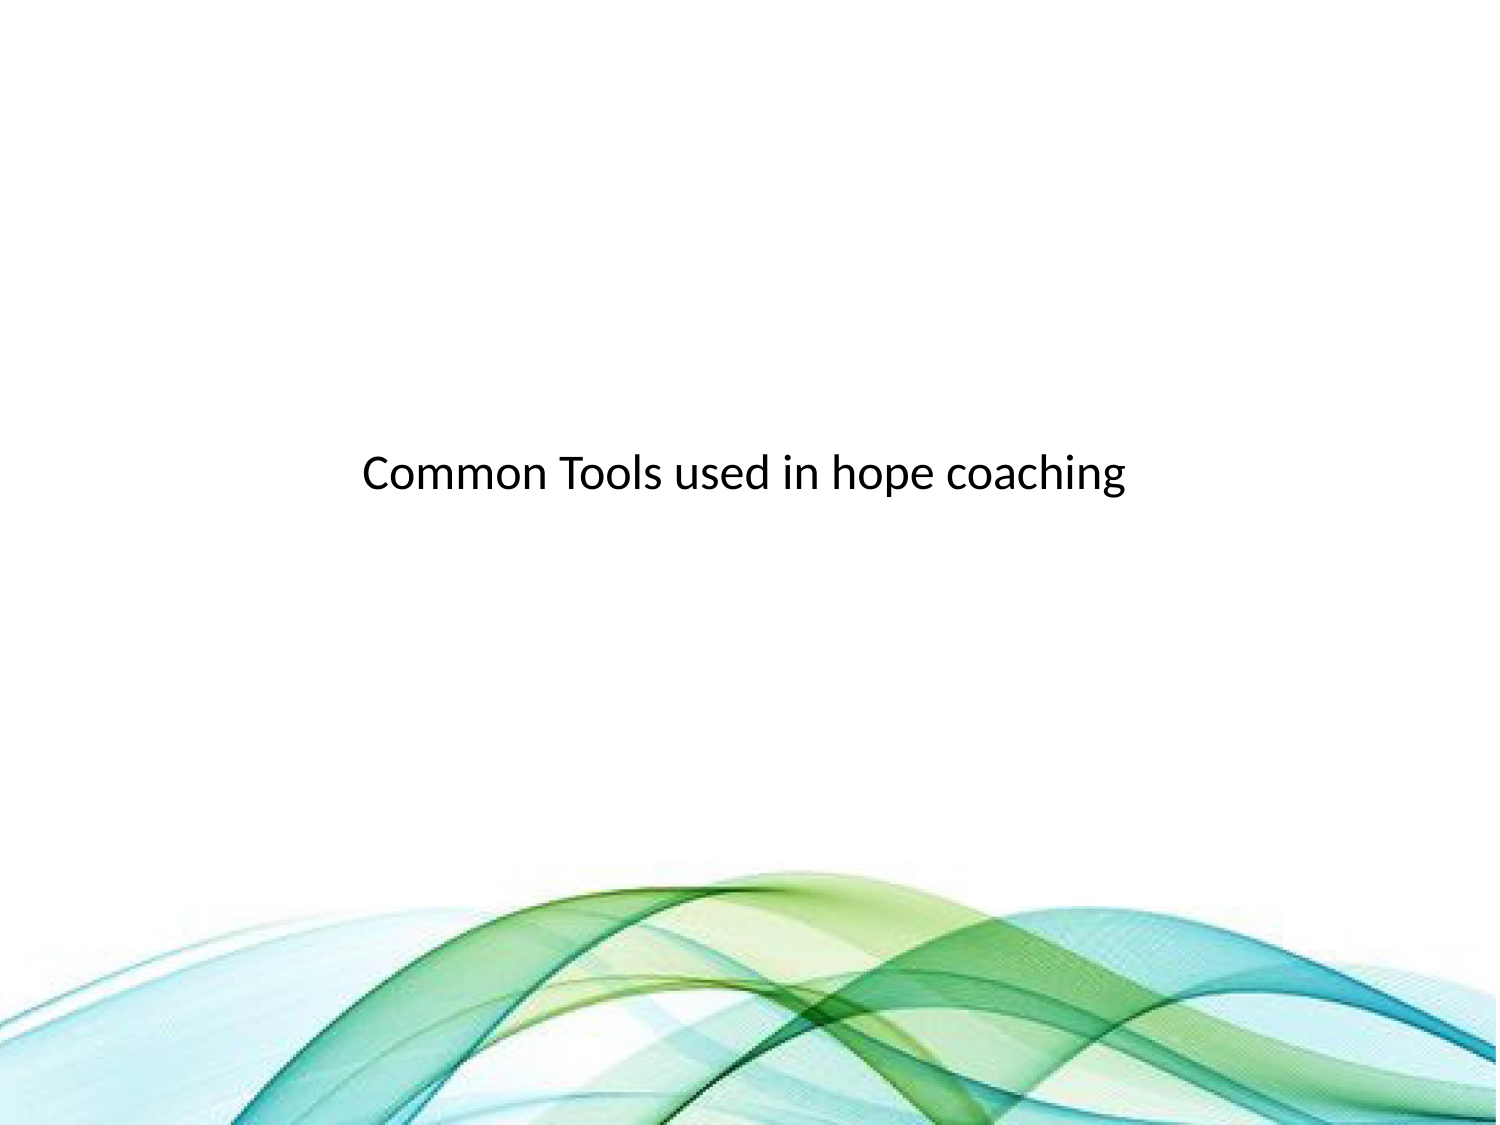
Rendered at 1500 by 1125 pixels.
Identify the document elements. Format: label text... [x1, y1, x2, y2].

picture [0, 550, 1496, 1125]
title Common Tools used in hope coaching [112, 349, 1388, 549]
